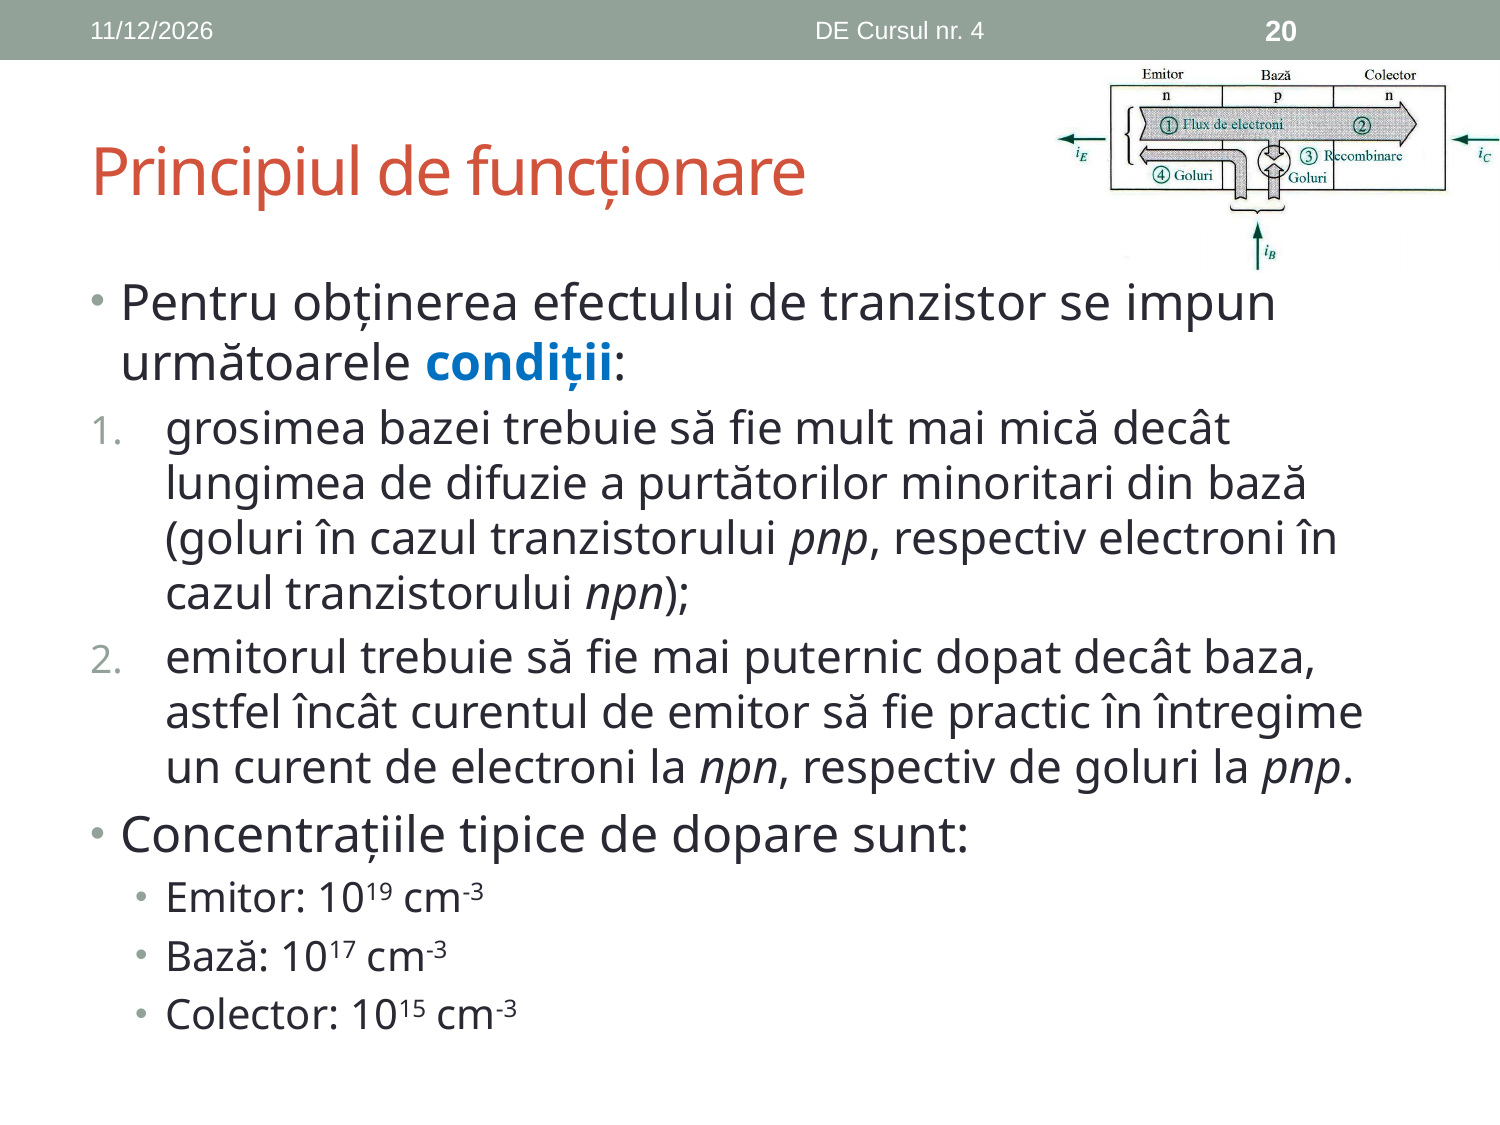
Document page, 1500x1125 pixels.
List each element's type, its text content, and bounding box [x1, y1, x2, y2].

picture [1054, 62, 1500, 274]
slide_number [75, 3, 550, 57]
title Principiul de funcționare [75, 87, 1051, 250]
footer DE Cursul nr. 4 [562, 3, 1238, 57]
slide_number 20 [1250, 3, 1425, 57]
list Pentru obținerea efectului de tranzistor se impun următoarele condiții: grosimea bazei trebuie să fie mult mai mică decât lungimea de difuzie a purtătorilor minoritari din bază (goluri în cazul tranzistorului pnp, respectiv electroni în cazul tranzistorului npn); emitorul trebuie să fie mai puternic dopat decât baza, astfel încât curentul de emitor să fie practic în întregime un curent de electroni la npn, respectiv de goluri la pnp. Concentrațiile tipice de dopare sunt: Emitor: 1019 cm-3 Bază: 1017 cm-3 Colector: 1015 cm-3 [75, 262, 1425, 1063]
